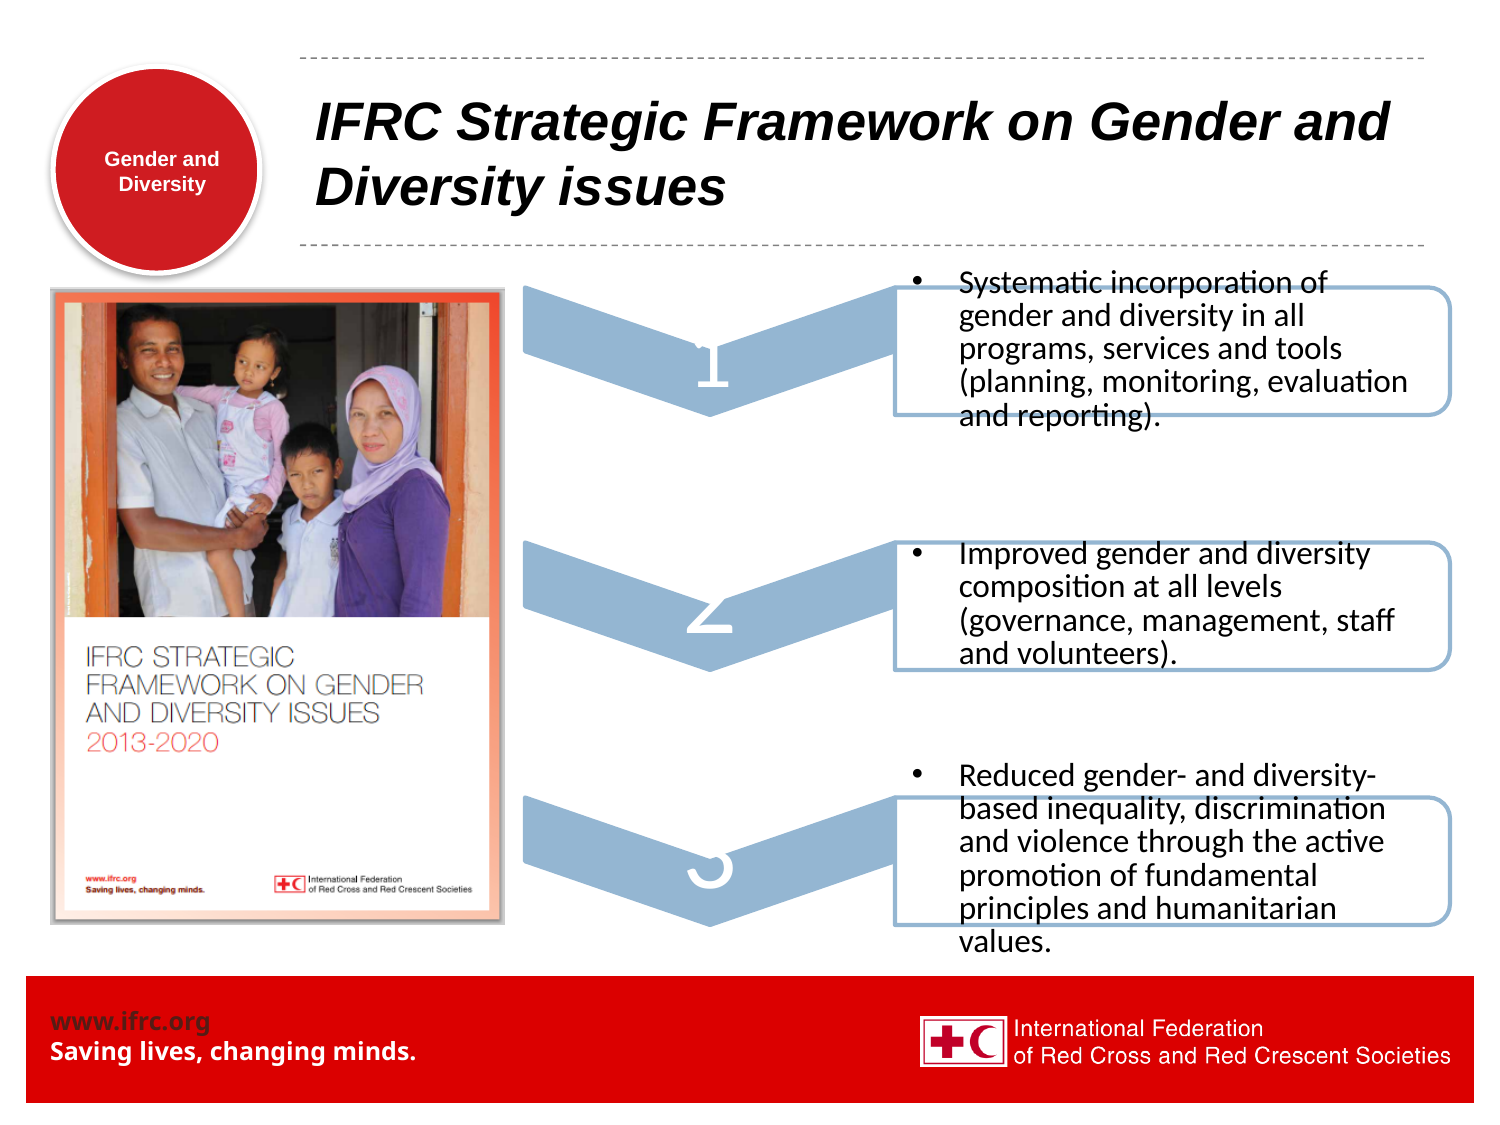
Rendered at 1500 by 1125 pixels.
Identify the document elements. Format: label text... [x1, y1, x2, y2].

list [49, 287, 505, 926]
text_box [524, 287, 1451, 926]
title IFRC Strategic Framework on Gender and Diversity issues [299, 57, 1426, 246]
picture [920, 1016, 1450, 1067]
